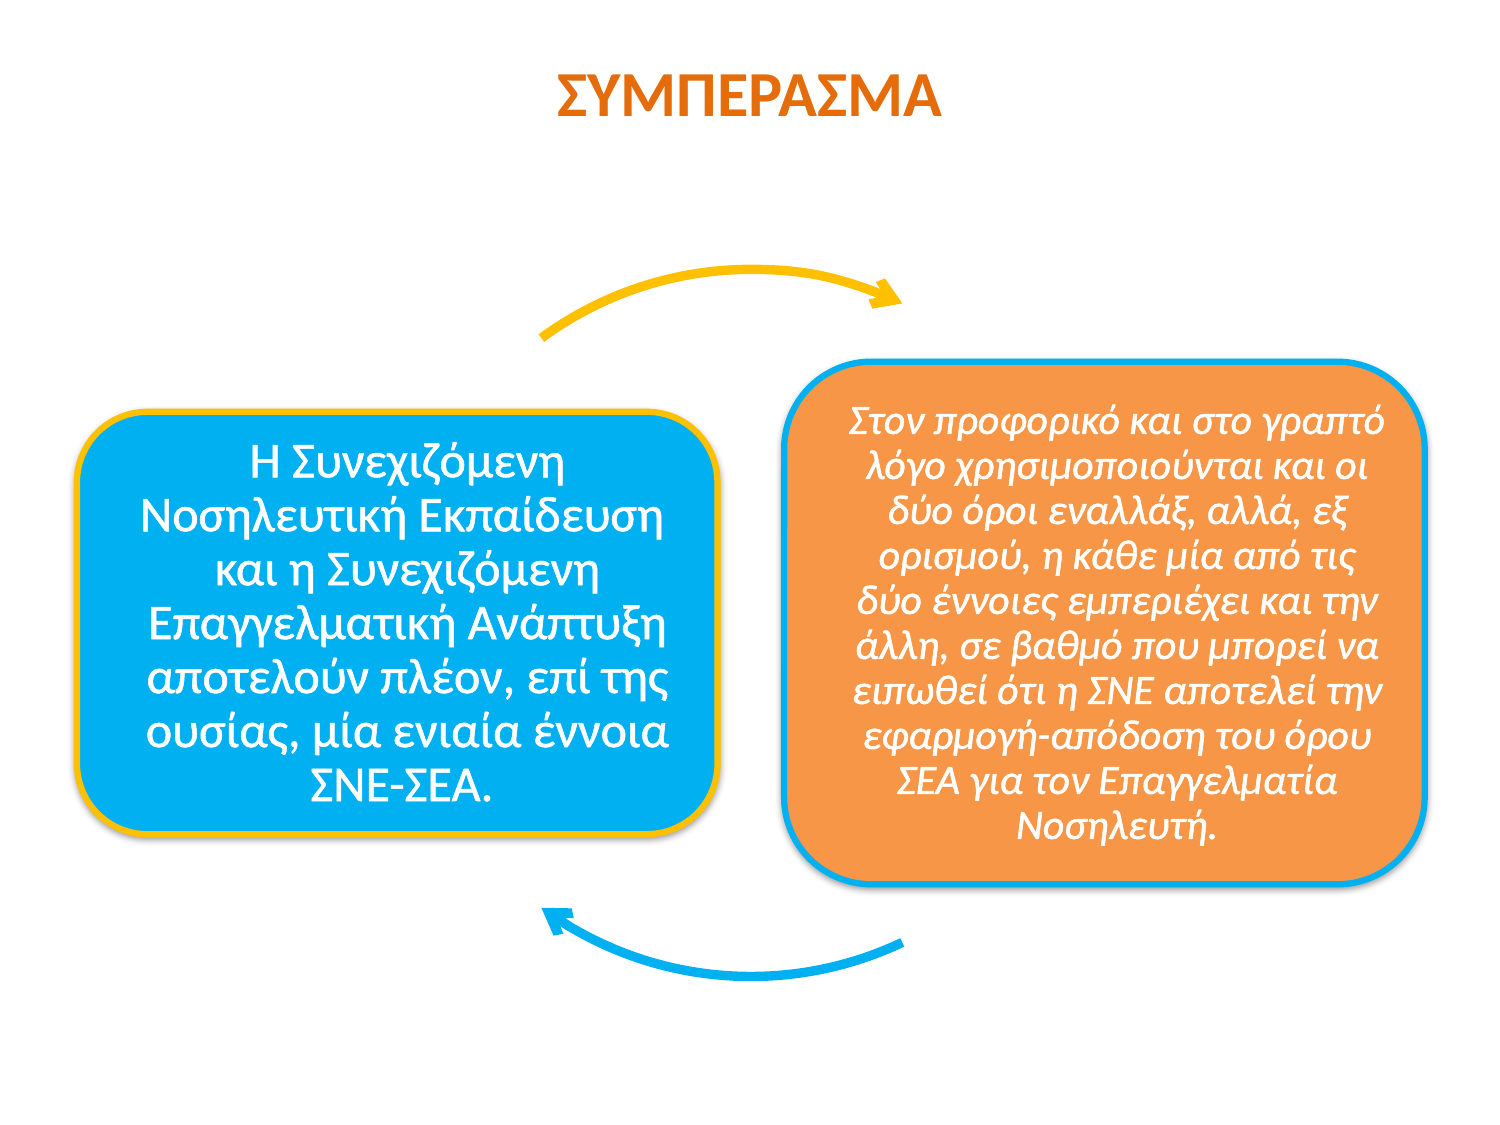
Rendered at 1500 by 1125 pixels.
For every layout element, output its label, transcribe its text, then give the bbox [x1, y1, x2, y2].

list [76, 120, 1426, 1125]
title ΣΥΜΠΕΡΑΣΜΑ [75, 45, 1425, 121]
